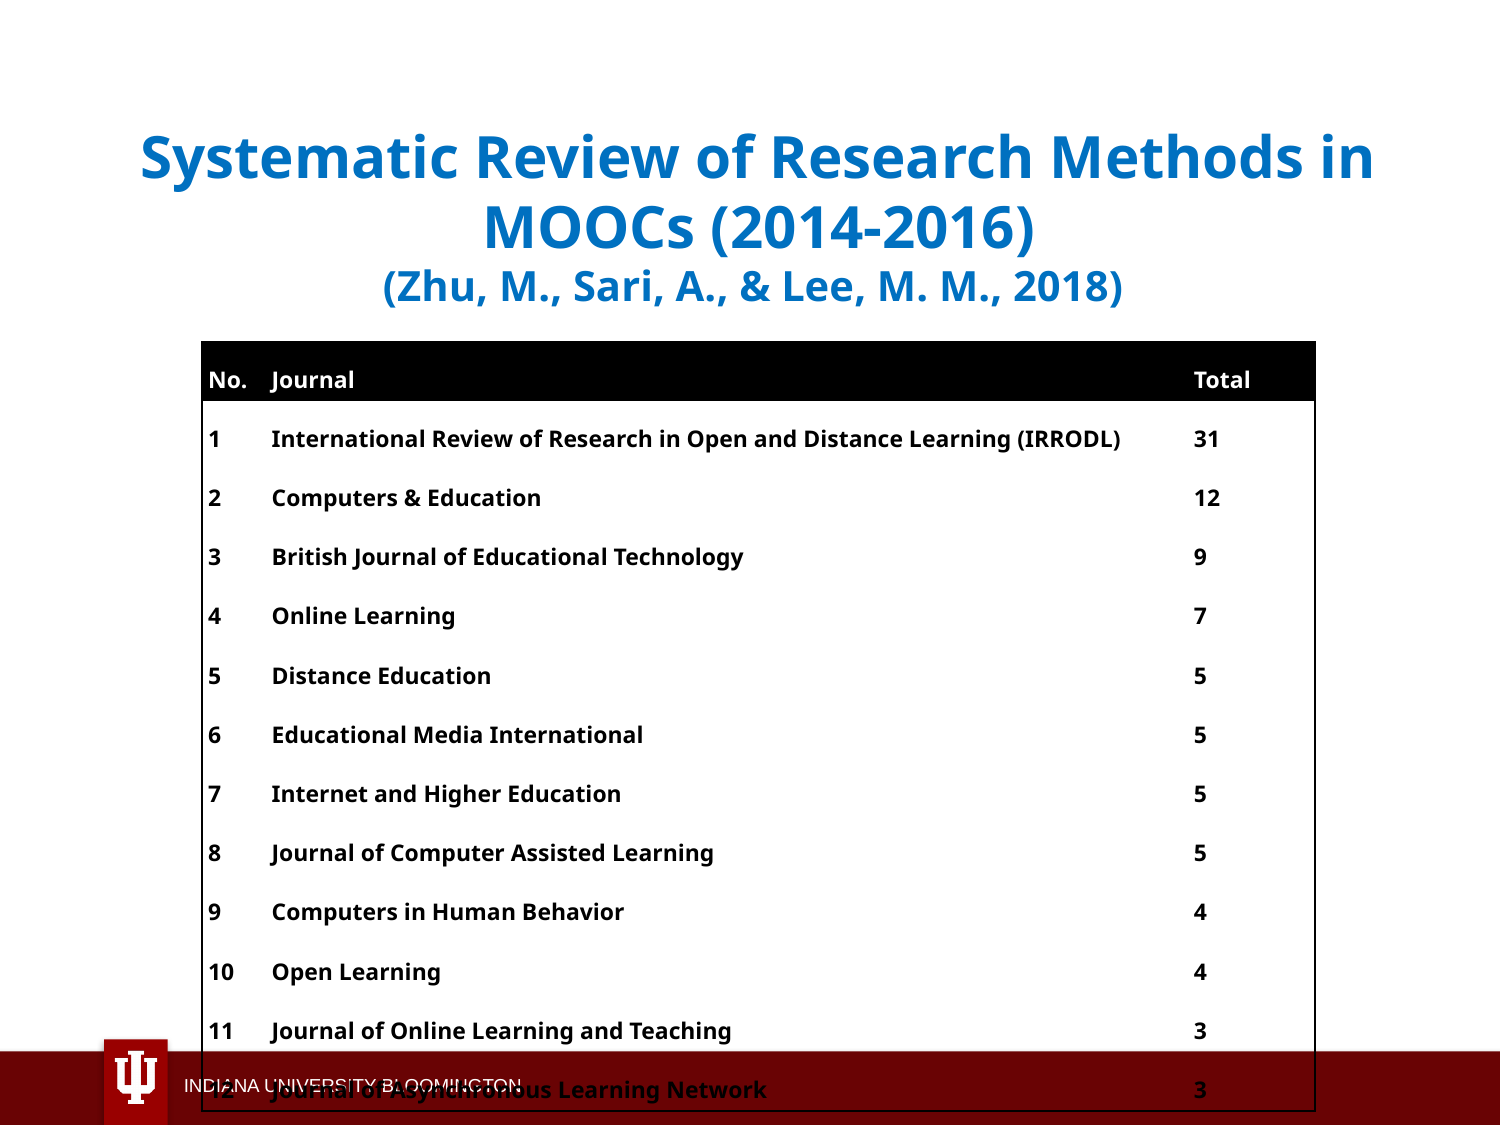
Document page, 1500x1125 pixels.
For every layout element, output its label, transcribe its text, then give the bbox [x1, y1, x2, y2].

table_cell Journal of Asynchronous Learning Network [266, 1052, 1188, 1110]
table_cell Computers in Human Behavior [266, 875, 1188, 934]
table_cell Open Learning [266, 934, 1188, 993]
table_cell 6 [203, 697, 266, 756]
table_cell 4 [203, 579, 266, 638]
table_cell 31 [1188, 401, 1314, 460]
title Systematic Review of Research Methods in MOOCs (2014-2016) (Zhu, M., Sari, A., & Lee, M. M., 2018) [85, 66, 1432, 365]
table_cell 5 [1188, 815, 1314, 875]
table_cell 5 [1188, 756, 1314, 815]
table_cell 12 [1188, 460, 1314, 520]
table_cell 3 [203, 520, 266, 579]
table_cell Journal of Computer Assisted Learning [266, 815, 1188, 875]
table_header Journal [266, 343, 1188, 401]
table_cell Online Learning [266, 579, 1188, 638]
table_cell International Review of Research in Open and Distance Learning (IRRODL) [266, 401, 1188, 460]
table_cell 7 [203, 756, 266, 815]
table_cell 7 [1188, 579, 1314, 638]
table_header Total [1188, 343, 1314, 401]
table_cell 4 [1188, 875, 1314, 934]
table_cell British Journal of Educational Technology [266, 520, 1188, 579]
table_cell 9 [1188, 520, 1314, 579]
table_cell 11 [203, 993, 266, 1052]
table_cell 2 [203, 460, 266, 520]
table_cell 5 [203, 638, 266, 697]
table_cell 5 [1188, 697, 1314, 756]
table_cell Internet and Higher Education [266, 756, 1188, 815]
table_cell Journal of Online Learning and Teaching [266, 993, 1188, 1052]
table_cell 3 [1188, 1052, 1314, 1110]
table_cell 8 [203, 815, 266, 875]
table_cell Computers & Education [266, 460, 1188, 520]
table_cell 12 [203, 1052, 266, 1110]
table_cell 3 [1188, 993, 1314, 1052]
table_cell 4 [1188, 934, 1314, 993]
table_cell 9 [203, 875, 266, 934]
table_cell 10 [203, 934, 266, 993]
table_cell 5 [1188, 638, 1314, 697]
table_cell Distance Education [266, 638, 1188, 697]
table_cell Educational Media International [266, 697, 1188, 756]
table_cell 1 [203, 401, 266, 460]
table_header No. [203, 343, 266, 401]
